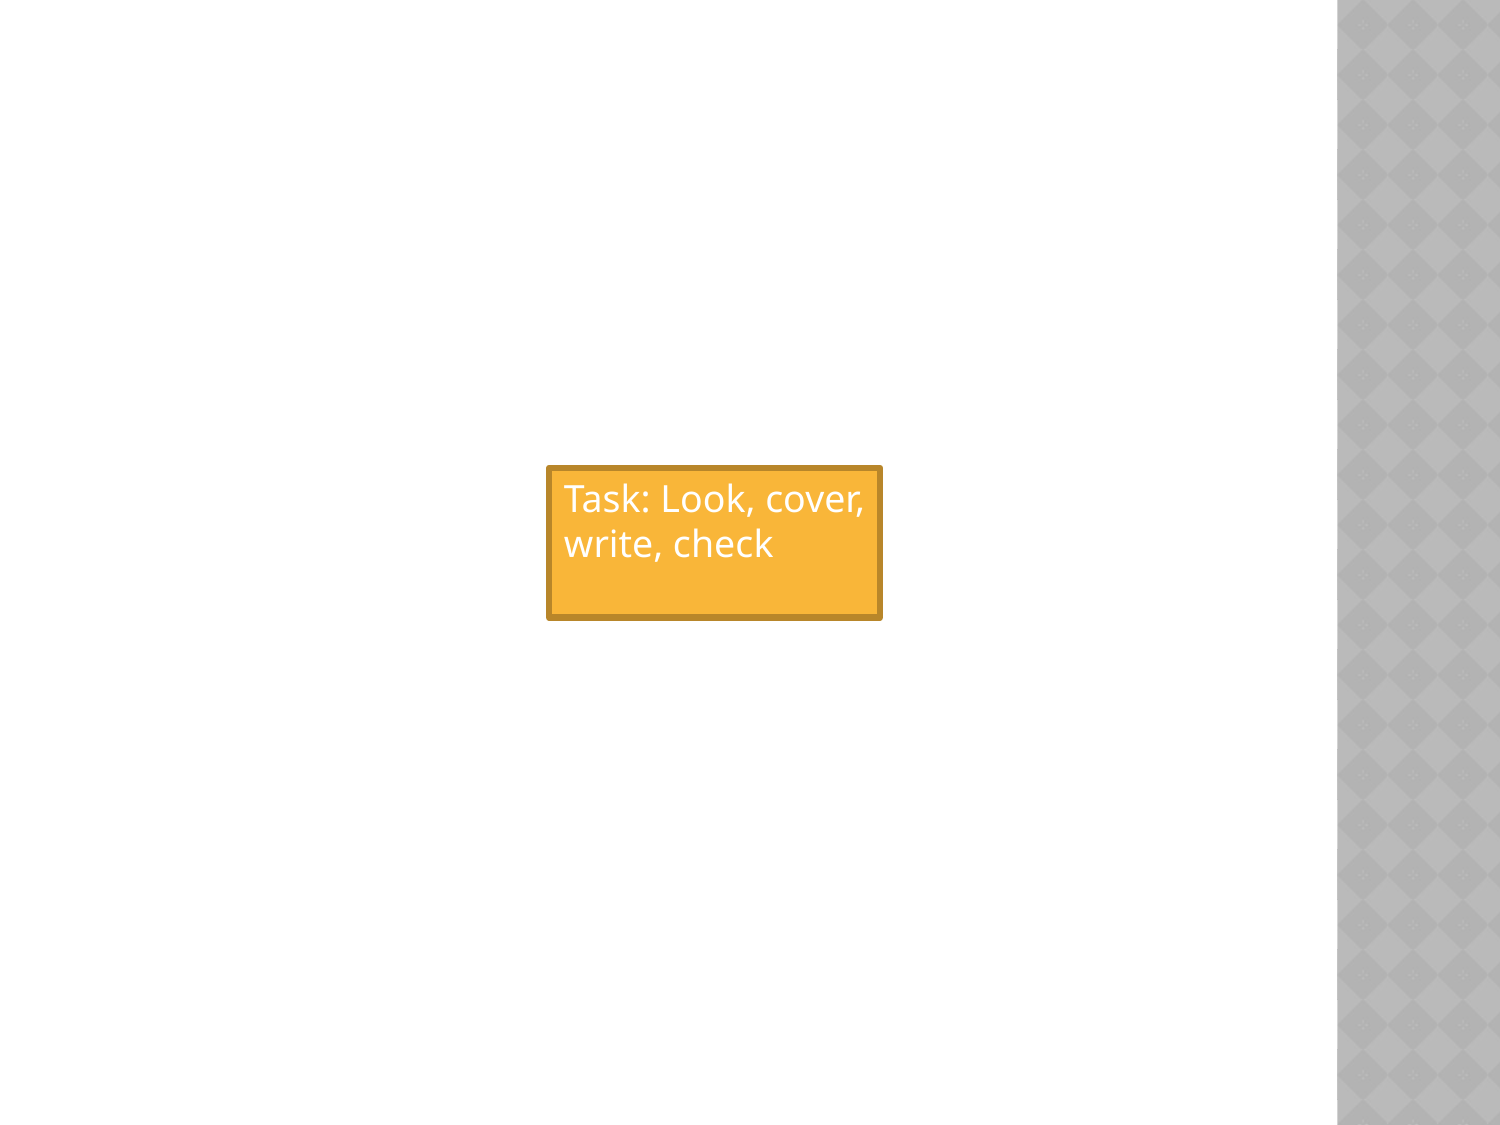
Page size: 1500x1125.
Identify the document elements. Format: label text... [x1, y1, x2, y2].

text_box Task: Look, cover, write, check [546, 465, 883, 621]
